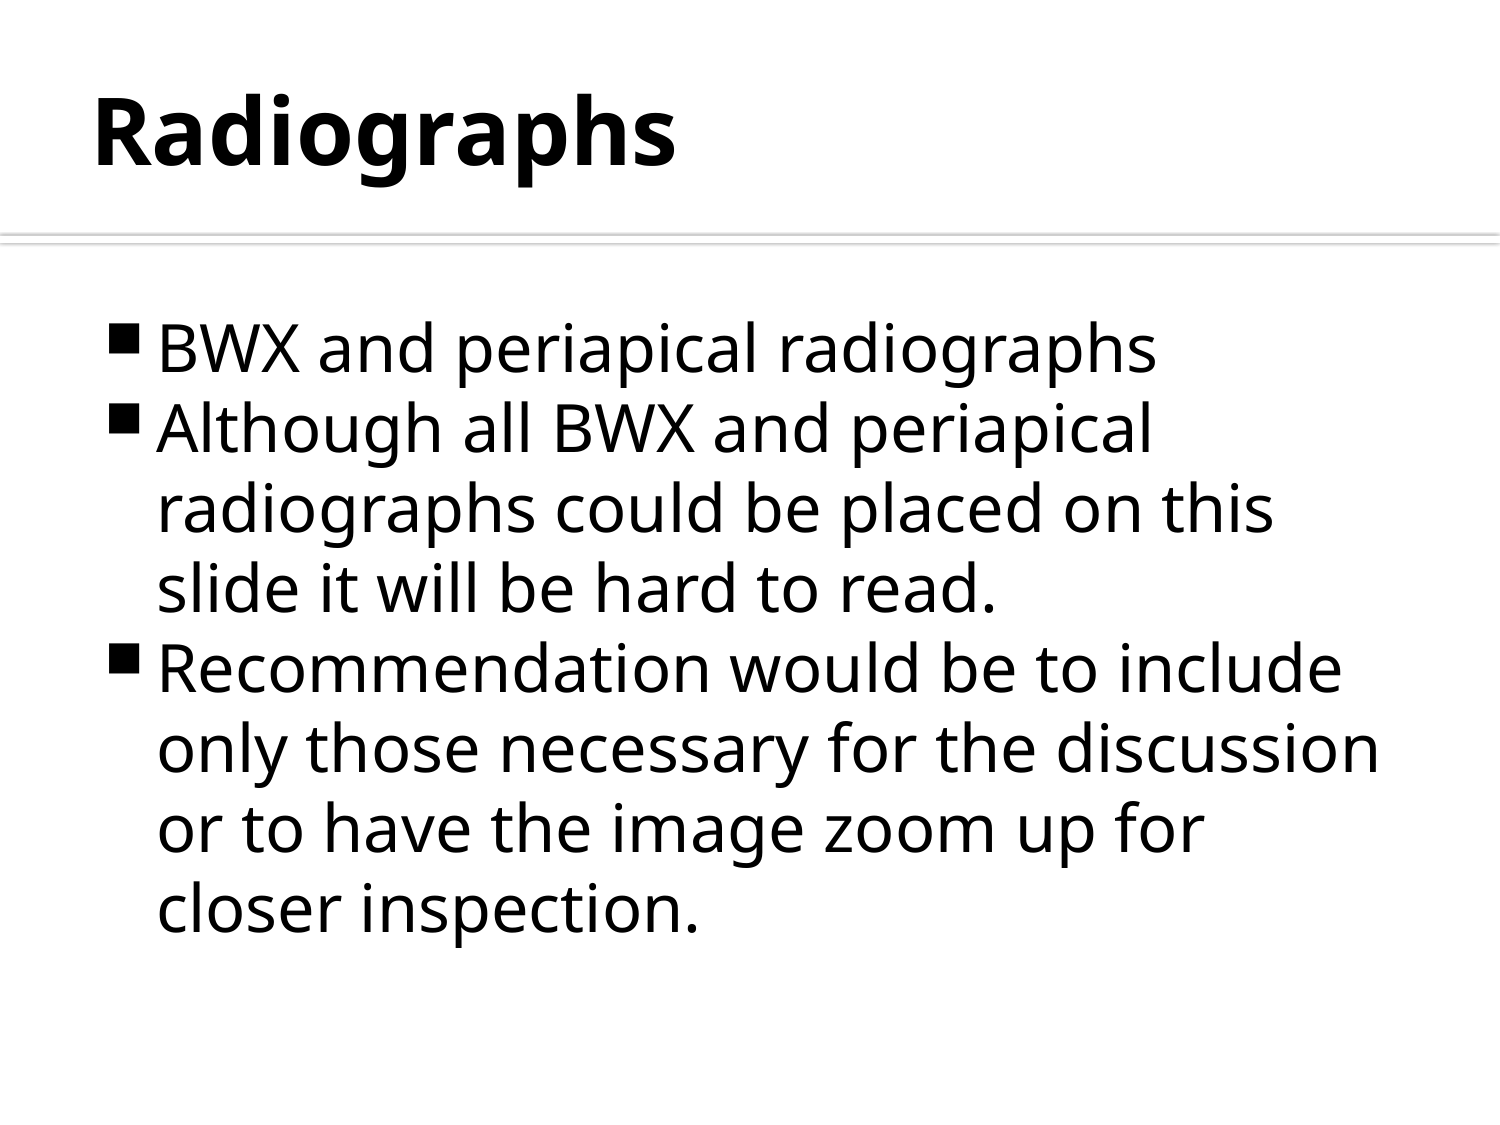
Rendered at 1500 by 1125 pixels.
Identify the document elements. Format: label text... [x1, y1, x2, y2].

title Radiographs [75, 25, 1425, 231]
list BWX and periapical radiographs Although all BWX and periapical radiographs could be placed on this slide it will be hard to read. Recommendation would be to include only those necessary for the discussion or to have the image zoom up for closer inspection. [75, 291, 1425, 1050]
